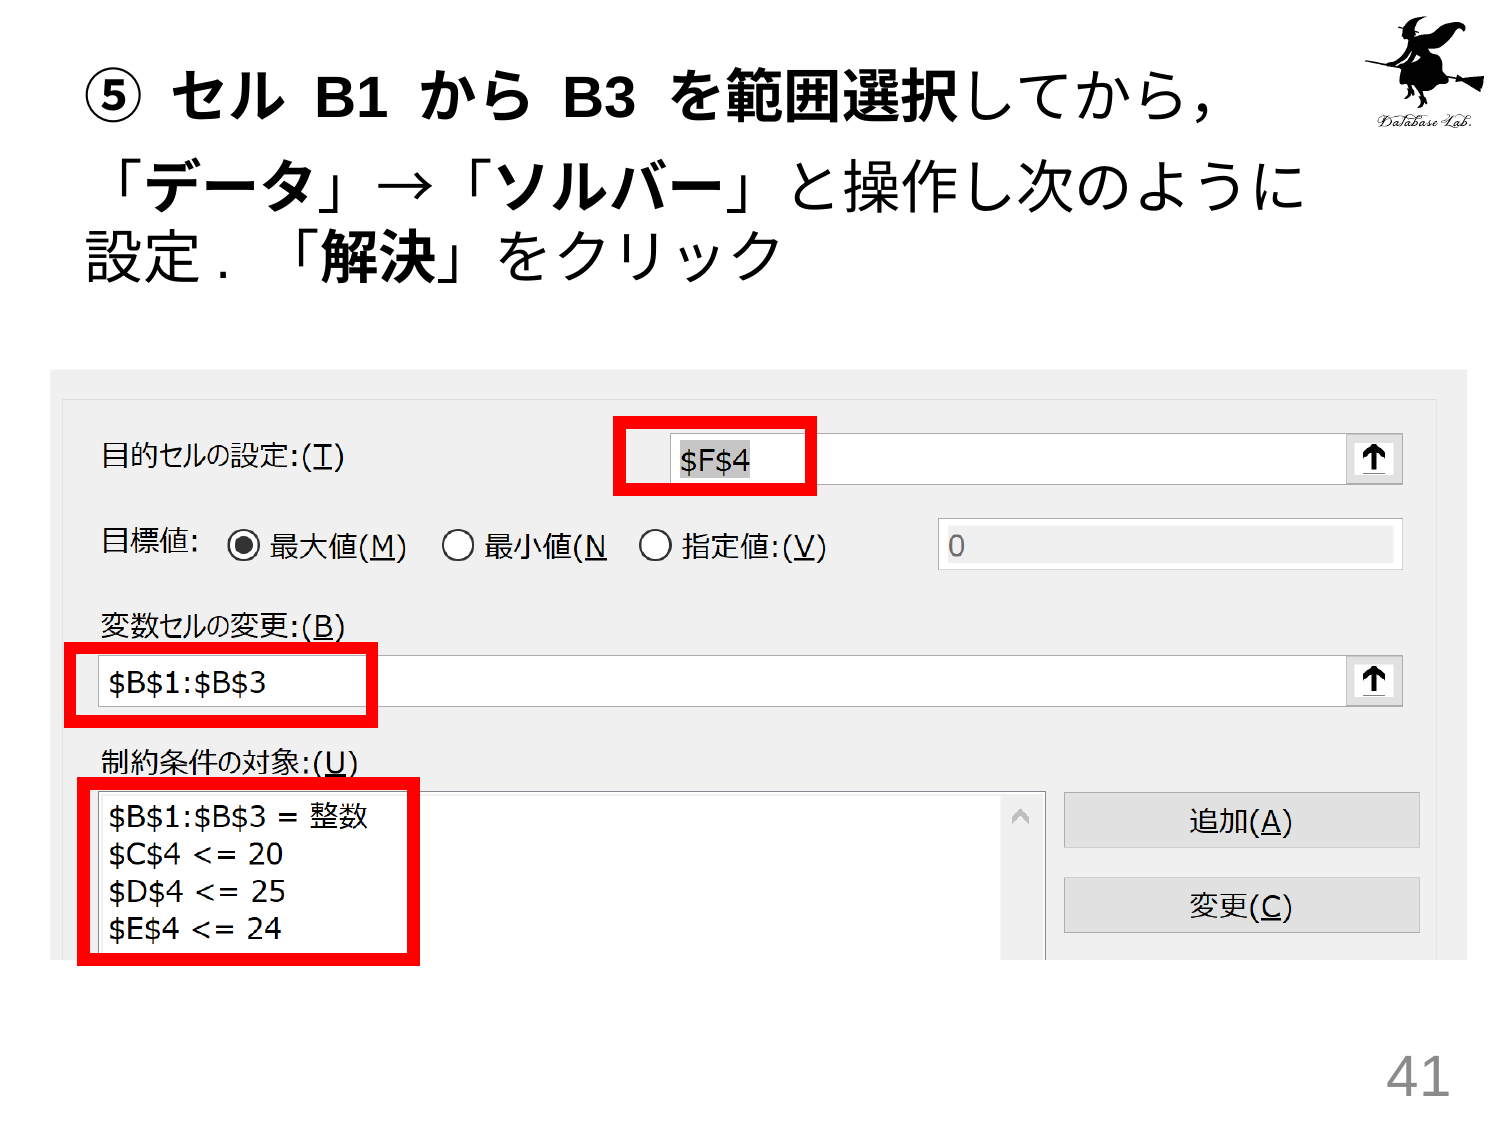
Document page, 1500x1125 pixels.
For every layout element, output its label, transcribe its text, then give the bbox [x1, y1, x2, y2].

list ⑤ セル B1 から B3 を範囲選択してから， 「データ」→「ソルバー」と操作し次のように設定. 「解決」をクリック [69, 51, 1361, 360]
slide_number 41 [1129, 1042, 1467, 1103]
picture [50, 360, 1467, 960]
picture [1362, 14, 1486, 130]
